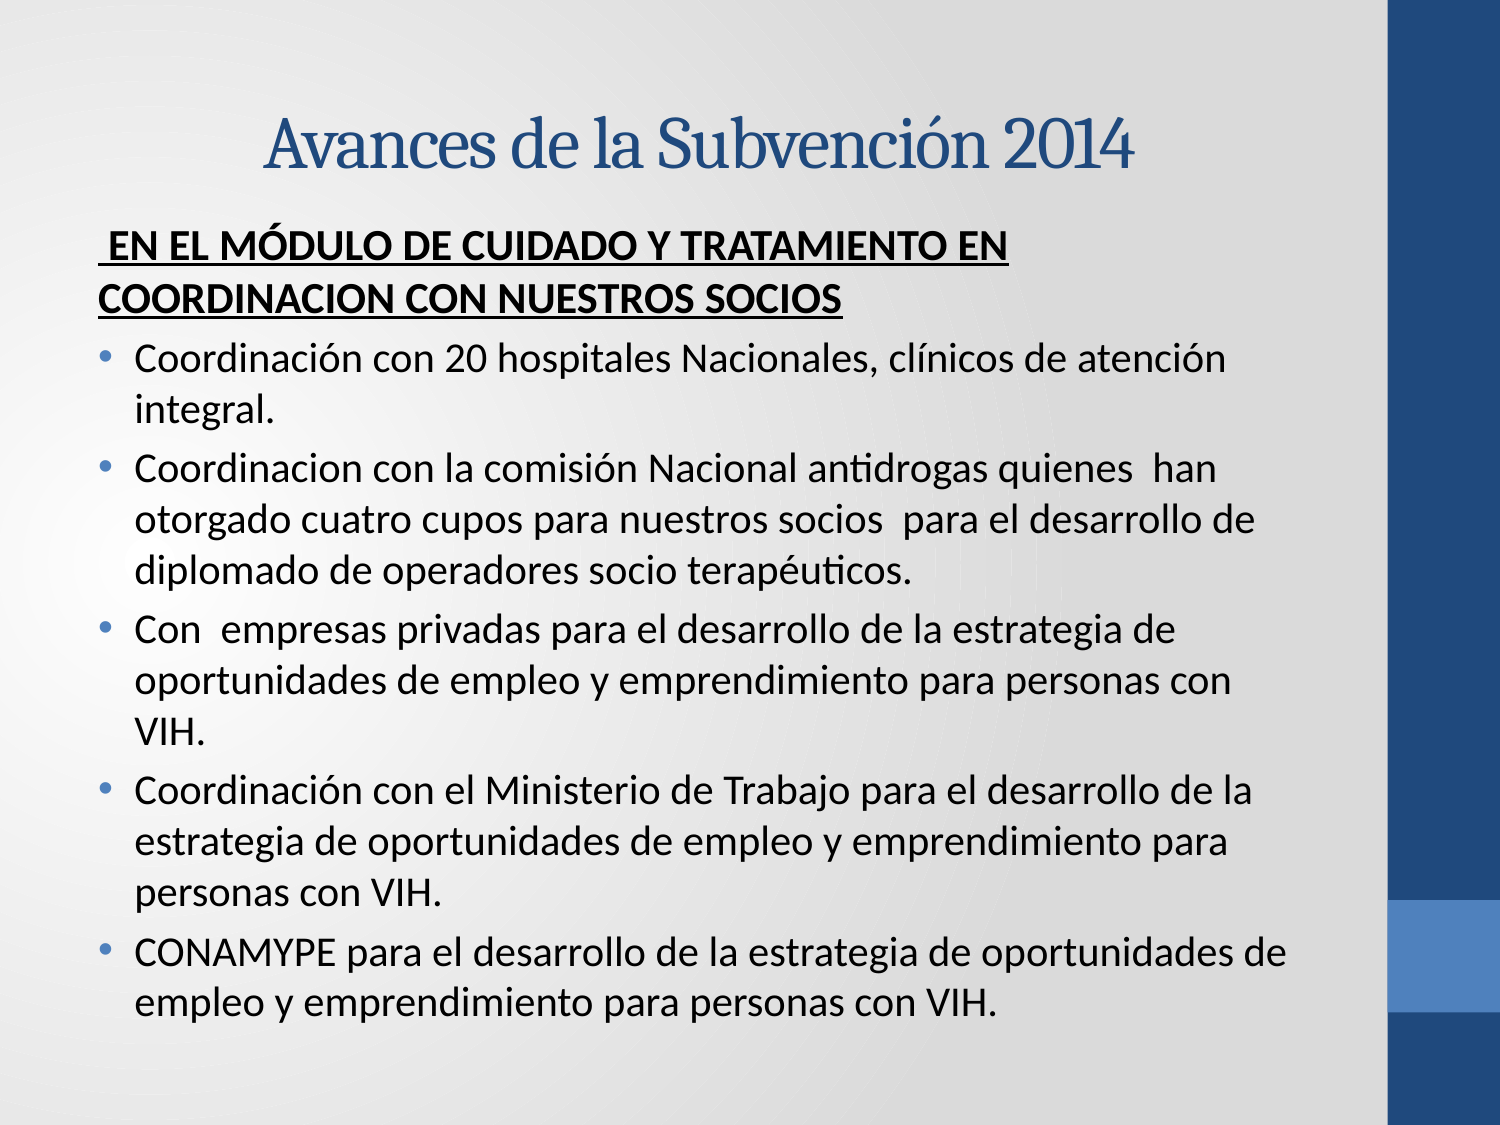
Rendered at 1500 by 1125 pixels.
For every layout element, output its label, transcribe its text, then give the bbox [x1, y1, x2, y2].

title Avances de la Subvención 2014 [75, 45, 1325, 233]
list EN EL MÓDULO DE CUIDADO Y TRATAMIENTO EN COORDINACION CON NUESTROS SOCIOS Coordinación con 20 hospitales Nacionales, clínicos de atención integral. Coordinacion con la comisión Nacional antidrogas quienes han otorgado cuatro cupos para nuestros socios para el desarrollo de diplomado de operadores socio terapéuticos. Con empresas privadas para el desarrollo de la estrategia de oportunidades de empleo y emprendimiento para personas con VIH. Coordinación con el Ministerio de Trabajo para el desarrollo de la estrategia de oportunidades de empleo y emprendimiento para personas con VIH. CONAMYPE para el desarrollo de la estrategia de oportunidades de empleo y emprendimiento para personas con VIH. [64, 208, 1315, 1035]
